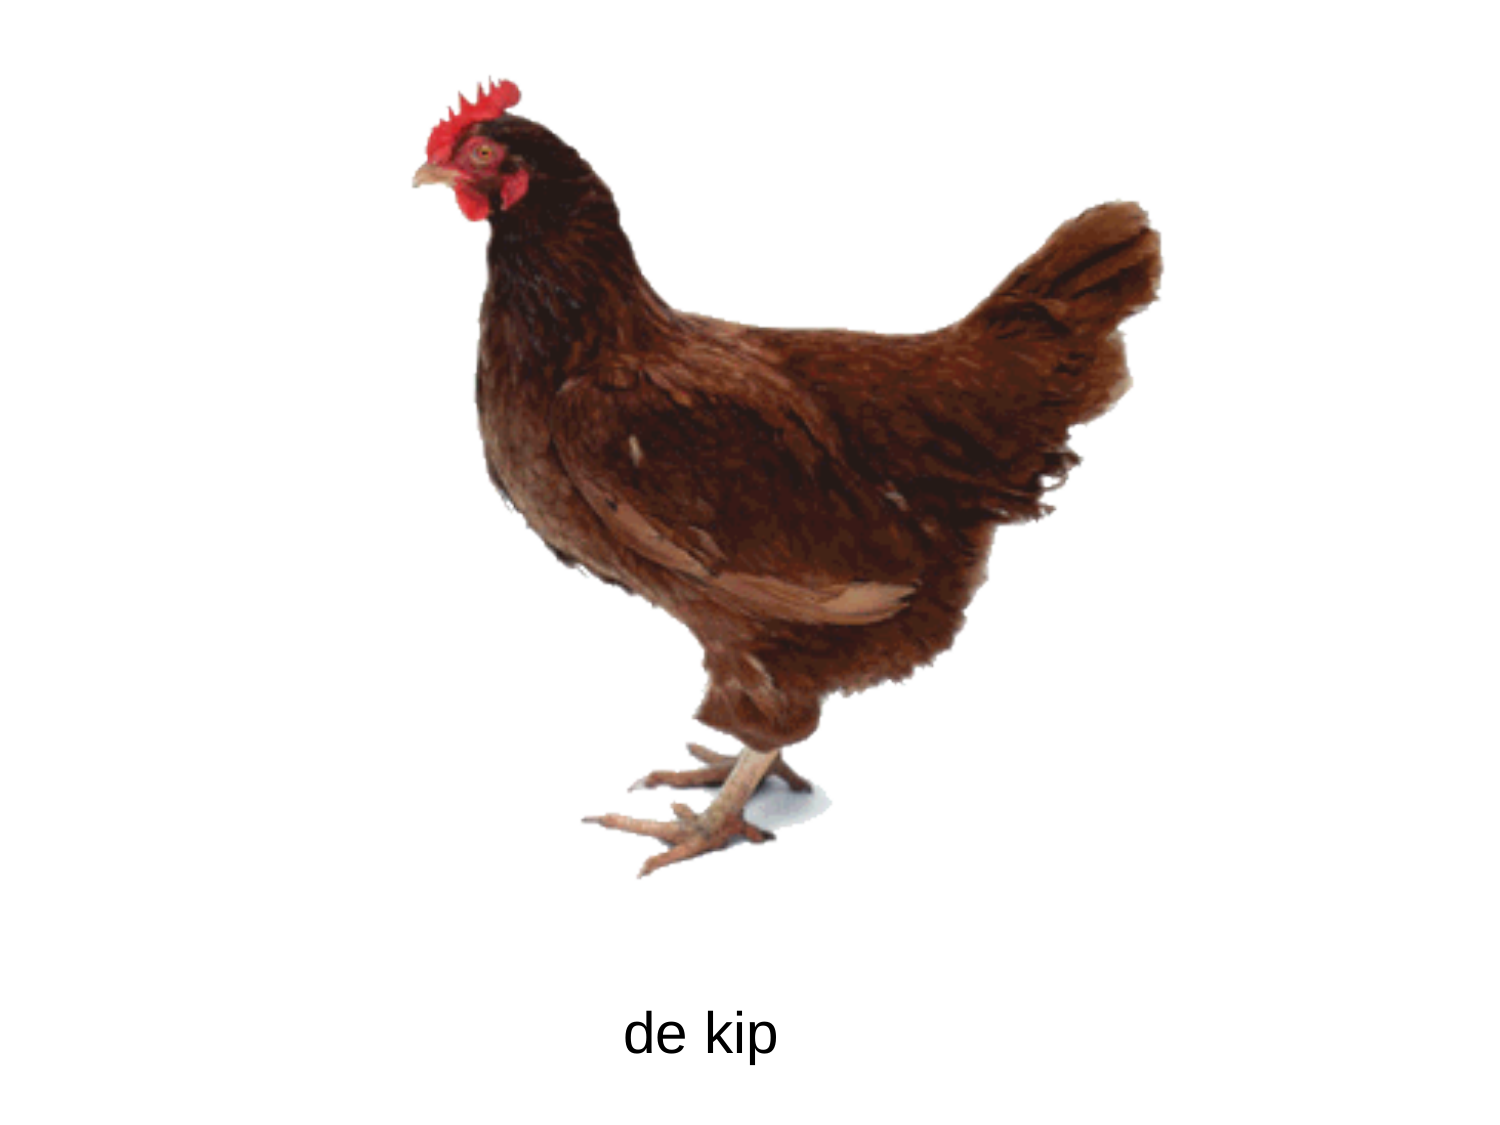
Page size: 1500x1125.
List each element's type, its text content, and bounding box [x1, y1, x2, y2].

text_box de kip [608, 987, 1022, 1074]
picture [348, 0, 1224, 977]
